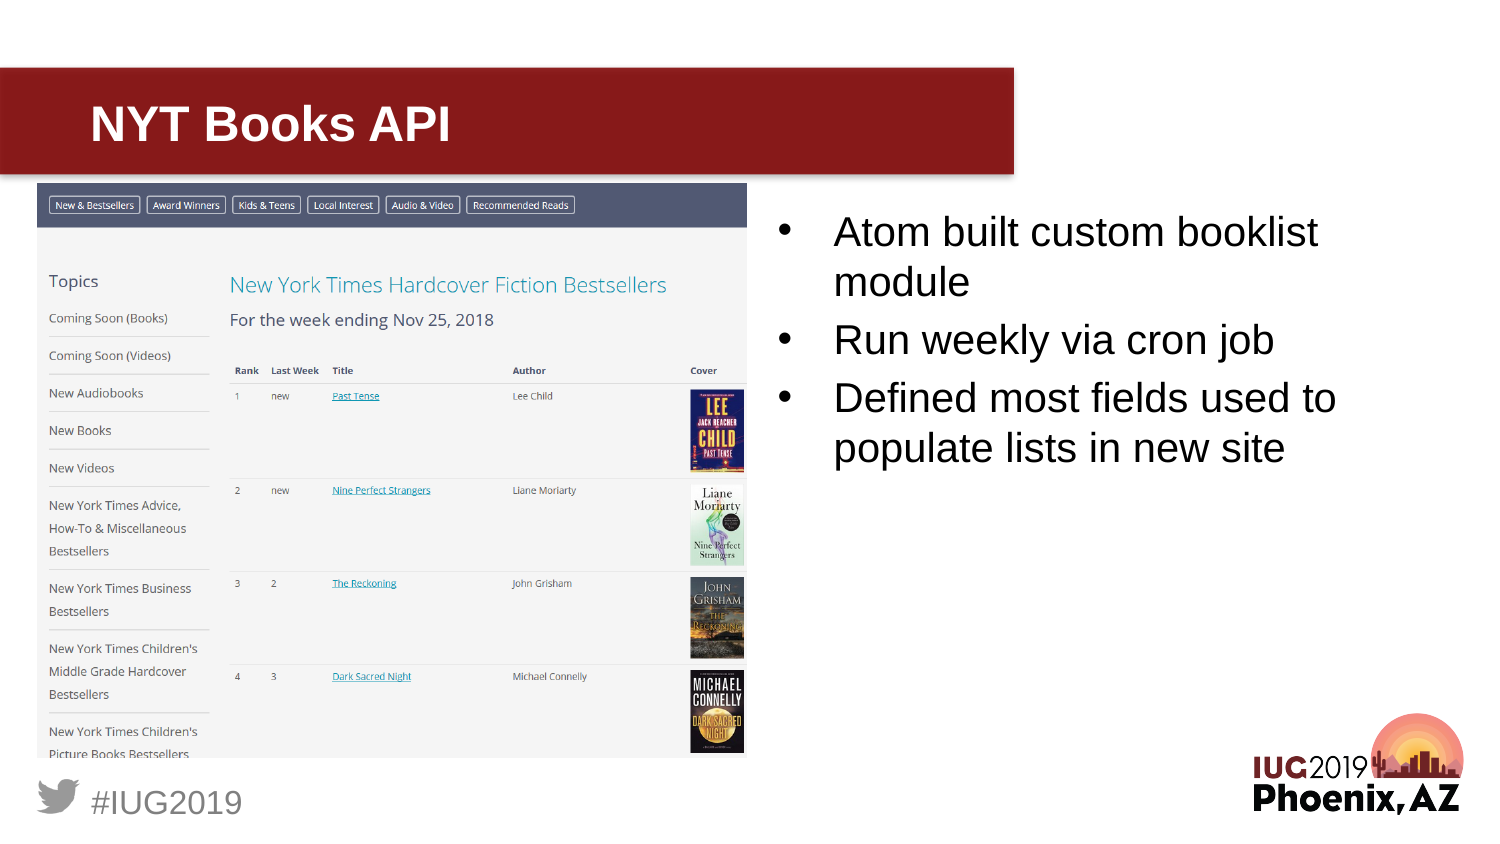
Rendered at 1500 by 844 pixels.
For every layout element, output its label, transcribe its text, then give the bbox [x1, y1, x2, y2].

title NYT Books API [75, 68, 1425, 176]
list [37, 183, 747, 758]
picture [1254, 712, 1500, 815]
list Atom built custom booklist module Run weekly via cron job Defined most fields used to populate lists in new site [762, 196, 1425, 628]
